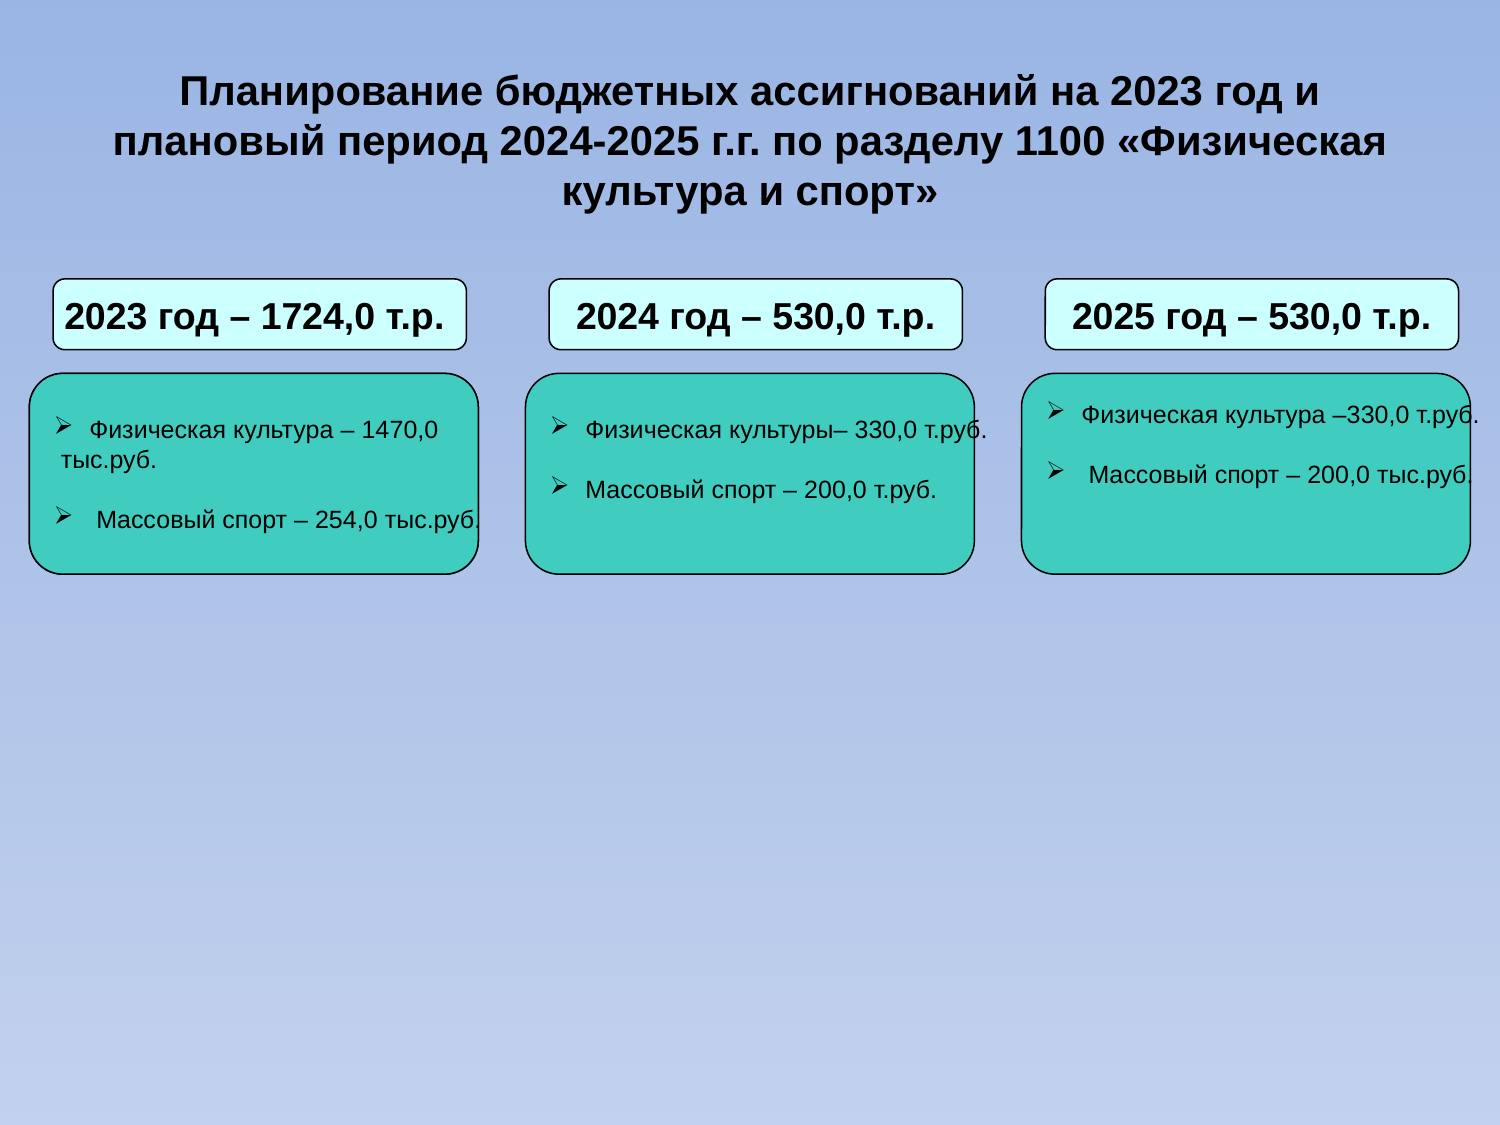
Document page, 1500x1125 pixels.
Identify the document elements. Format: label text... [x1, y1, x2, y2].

title Планирование бюджетных ассигнований на 2023 год и плановый период 2024-2025 г.г. по разделу 1100 «Физическая культура и спорт» [74, 44, 1426, 233]
text_box 2025 год – 530,0 т.р. [1045, 278, 1459, 350]
text_box 2023 год – 1724,0 т.р. [53, 278, 467, 350]
text_box Физическая культуры– 330,0 т.руб. Массовый спорт – 200,0 т.руб. [525, 373, 975, 575]
text_box 2024 год – 530,0 т.р. [549, 278, 963, 350]
text_box Физическая культура –330,0 т.руб. Массовый спорт – 200,0 тыс.руб. [1021, 373, 1471, 575]
text_box Физическая культура – 1470,0 тыс.руб. Массовый спорт – 254,0 тыс.руб. [29, 373, 479, 575]
